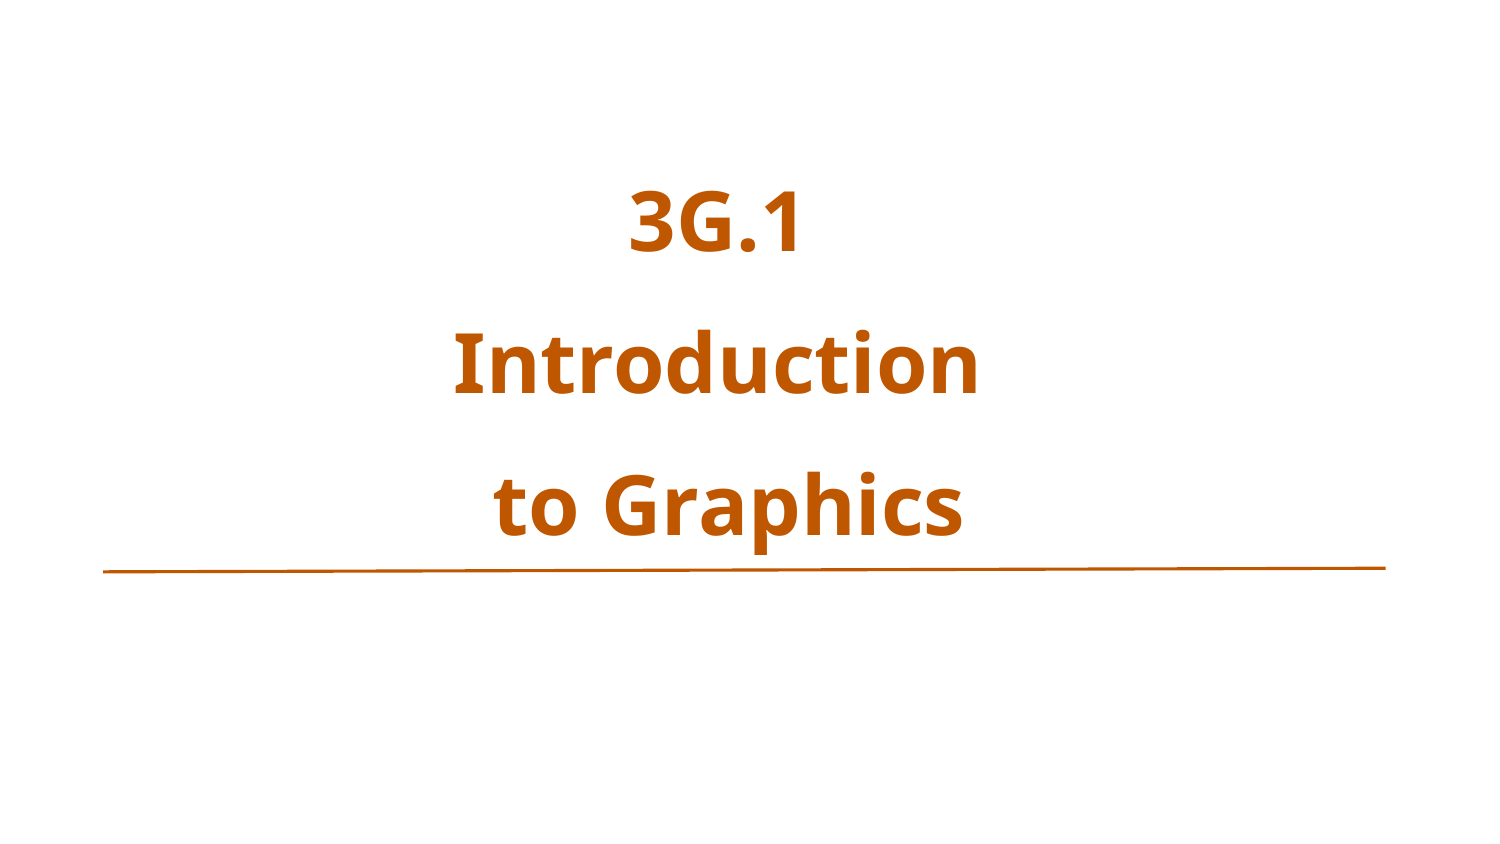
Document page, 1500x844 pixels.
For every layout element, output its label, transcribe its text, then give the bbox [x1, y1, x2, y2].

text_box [102, 567, 1386, 573]
text_box 3G.1 Introduction to Graphics [82, 271, 1377, 560]
